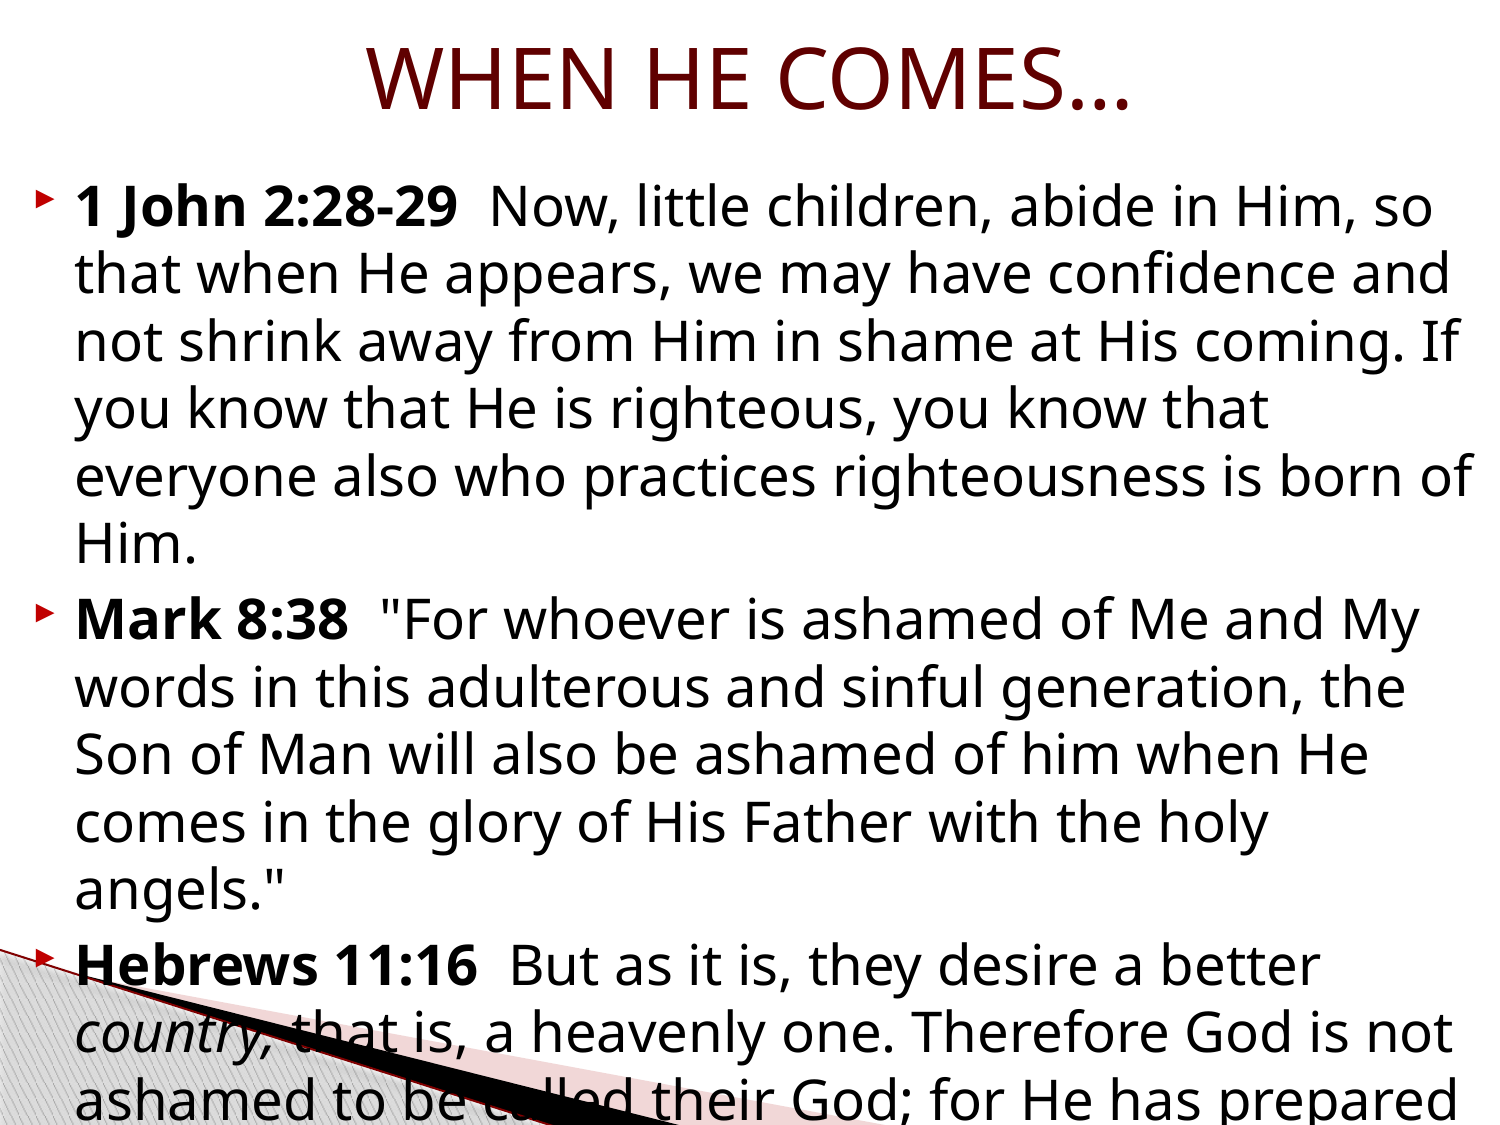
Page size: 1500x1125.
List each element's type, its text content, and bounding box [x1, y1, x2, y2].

title WHEN HE COMES… [75, 0, 1425, 150]
list 1 John 2:28-29 Now, little children, abide in Him, so that when He appears, we may have confidence and not shrink away from Him in shame at His coming. If you know that He is righteous, you know that everyone also who practices righteousness is born of Him. Mark 8:38 "For whoever is ashamed of Me and My words in this adulterous and sinful generation, the Son of Man will also be ashamed of him when He comes in the glory of His Father with the holy angels." Hebrews 11:16 But as it is, they desire a better country, that is, a heavenly one. Therefore God is not ashamed to be called their God; for He has prepared a city for them. [0, 162, 1500, 1125]
